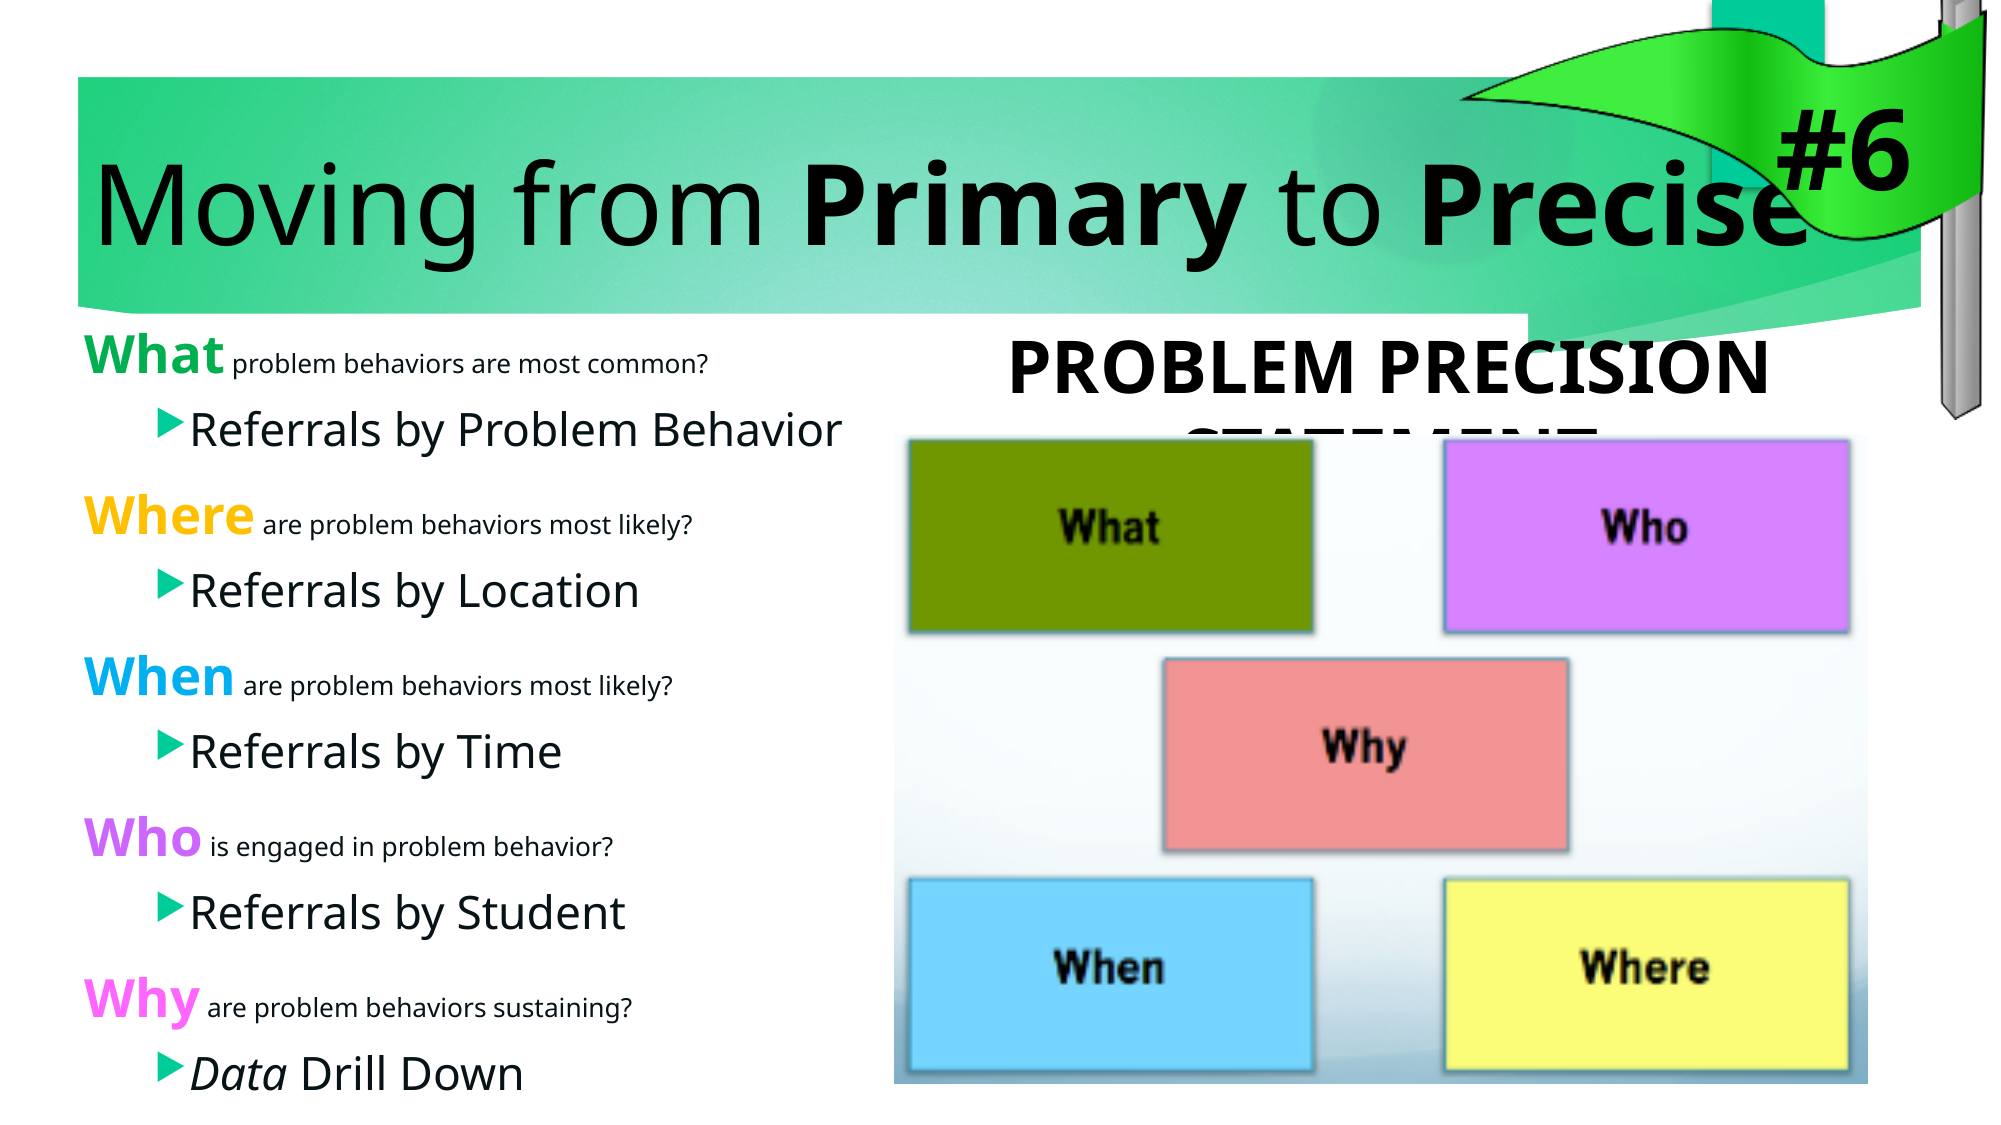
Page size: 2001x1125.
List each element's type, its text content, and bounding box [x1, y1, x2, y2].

list What problem behaviors are most common? Referrals by Problem Behavior Where are problem behaviors most likely? Referrals by Location When are problem behaviors most likely? Referrals by Time Who is engaged in problem behavior? Referrals by Student Why are problem behaviors sustaining? Data Drill Down [0, 313, 751, 1111]
picture [1458, 0, 1988, 420]
picture [894, 433, 1869, 1085]
text_box PROBLEM PRECISION STATEMENT [751, 313, 1971, 1111]
title Moving from Primary to Precise [76, 119, 1452, 282]
